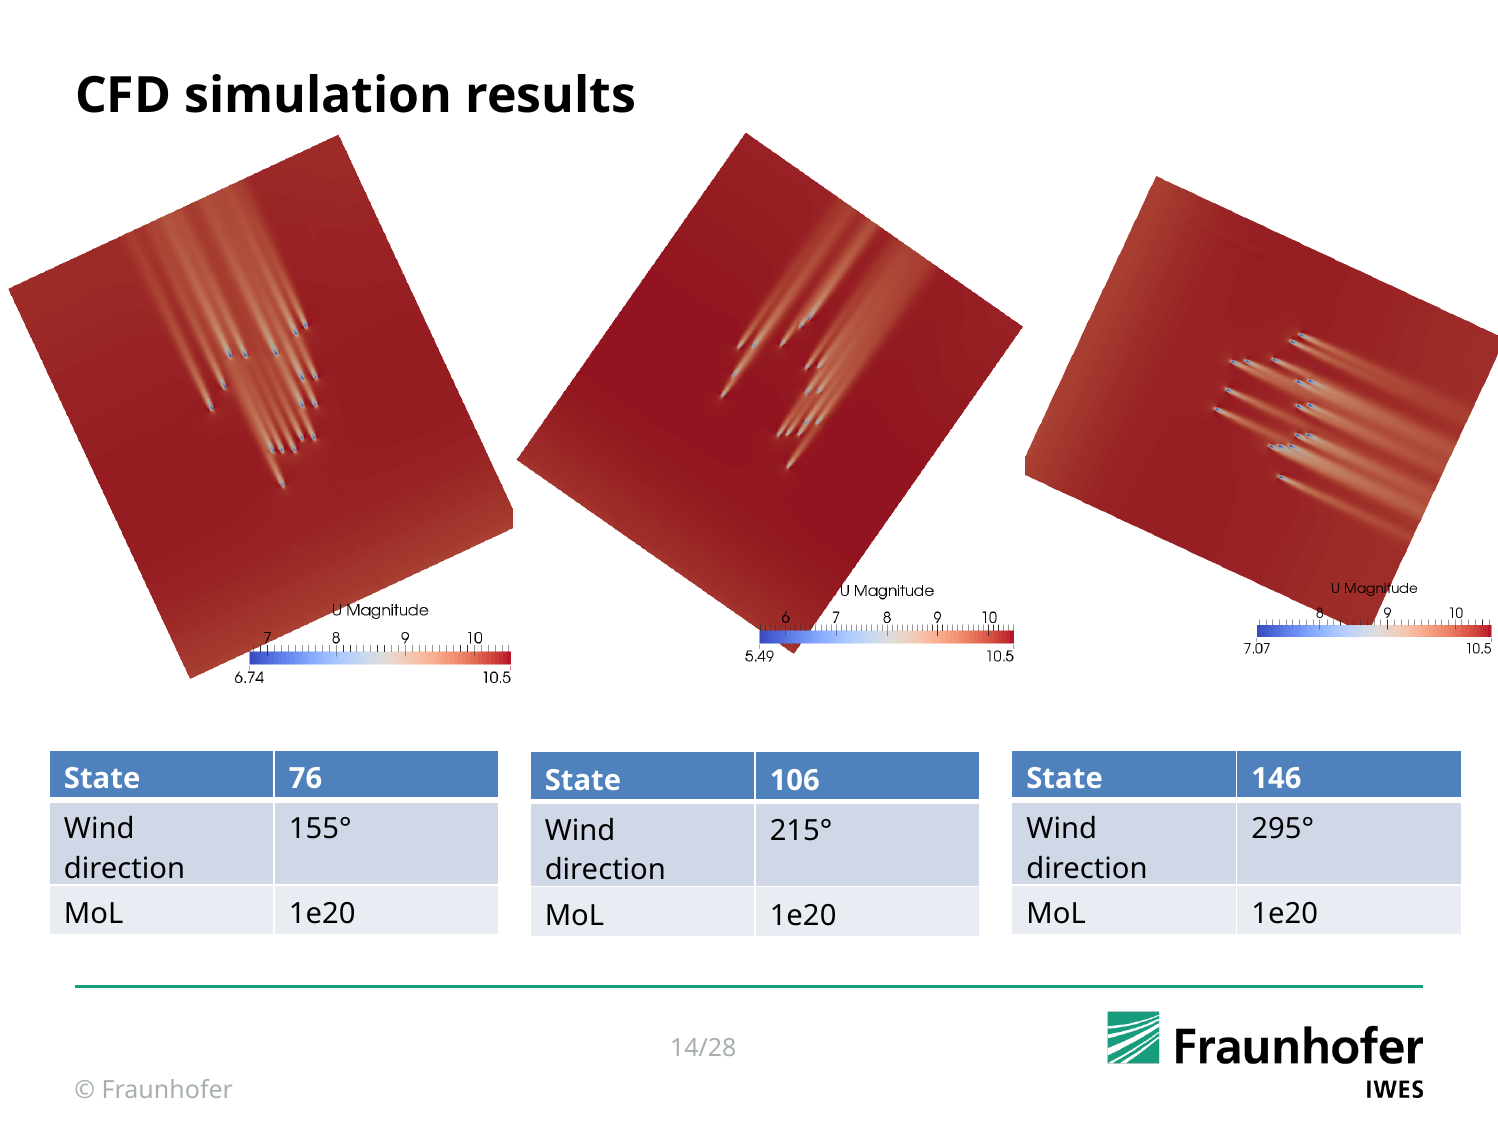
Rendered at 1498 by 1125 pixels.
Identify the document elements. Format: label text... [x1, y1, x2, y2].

table_cell 295° [1237, 803, 1461, 884]
table_cell MoL [50, 886, 273, 934]
picture [0, 113, 1498, 695]
text_box CFD simulation results [73, 62, 1374, 123]
table_header State [50, 751, 273, 797]
table_cell Wind direction [50, 803, 273, 884]
table_header State [531, 752, 754, 799]
table_cell 155° [275, 803, 498, 884]
table_header 146 [1237, 751, 1461, 797]
table_cell 1e20 [1237, 886, 1461, 934]
table_cell Wind direction [531, 804, 754, 886]
footer © Fraunhofer [72, 1077, 235, 1107]
table_cell MoL [531, 887, 754, 936]
picture [1105, 1009, 1425, 1100]
table_cell 1e20 [275, 886, 498, 934]
table_cell 1e20 [756, 887, 979, 936]
table_cell Wind direction [1012, 803, 1236, 884]
table_header State [1012, 751, 1236, 797]
table_cell 215° [756, 804, 979, 886]
table_header 106 [756, 752, 979, 799]
table_cell MoL [1012, 886, 1236, 934]
table_header 76 [275, 751, 498, 797]
